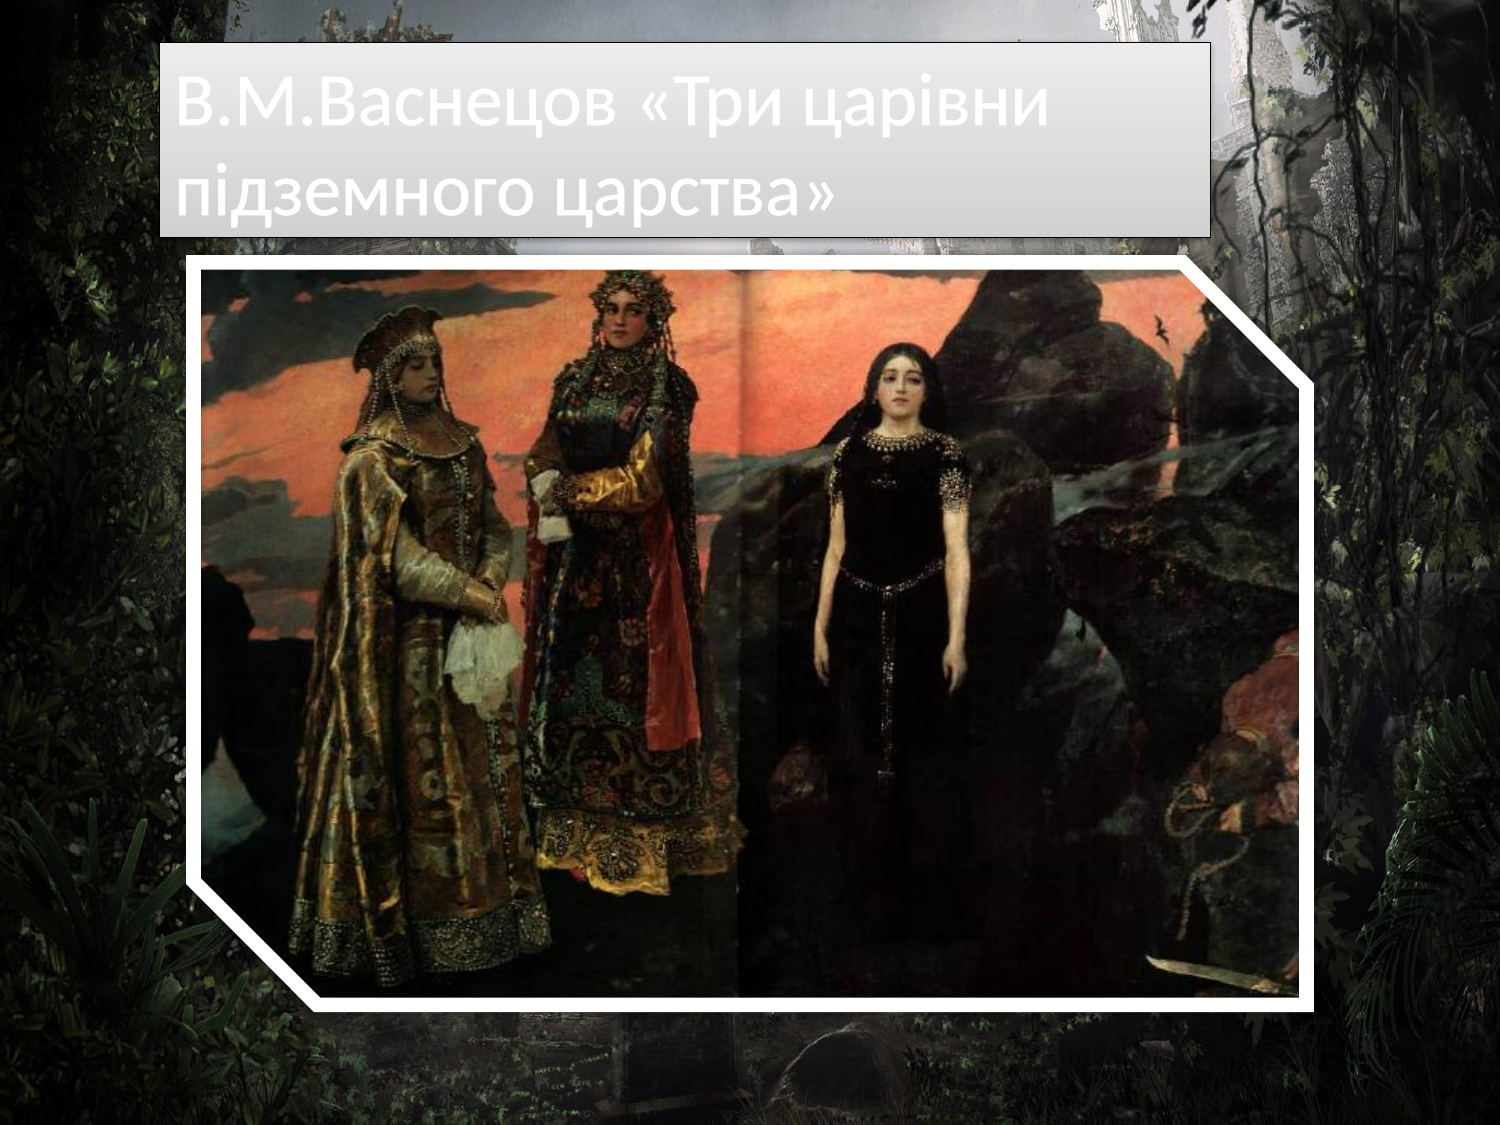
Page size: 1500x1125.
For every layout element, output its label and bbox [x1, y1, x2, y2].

list [193, 262, 1307, 1006]
picture [0, 0, 1500, 1125]
